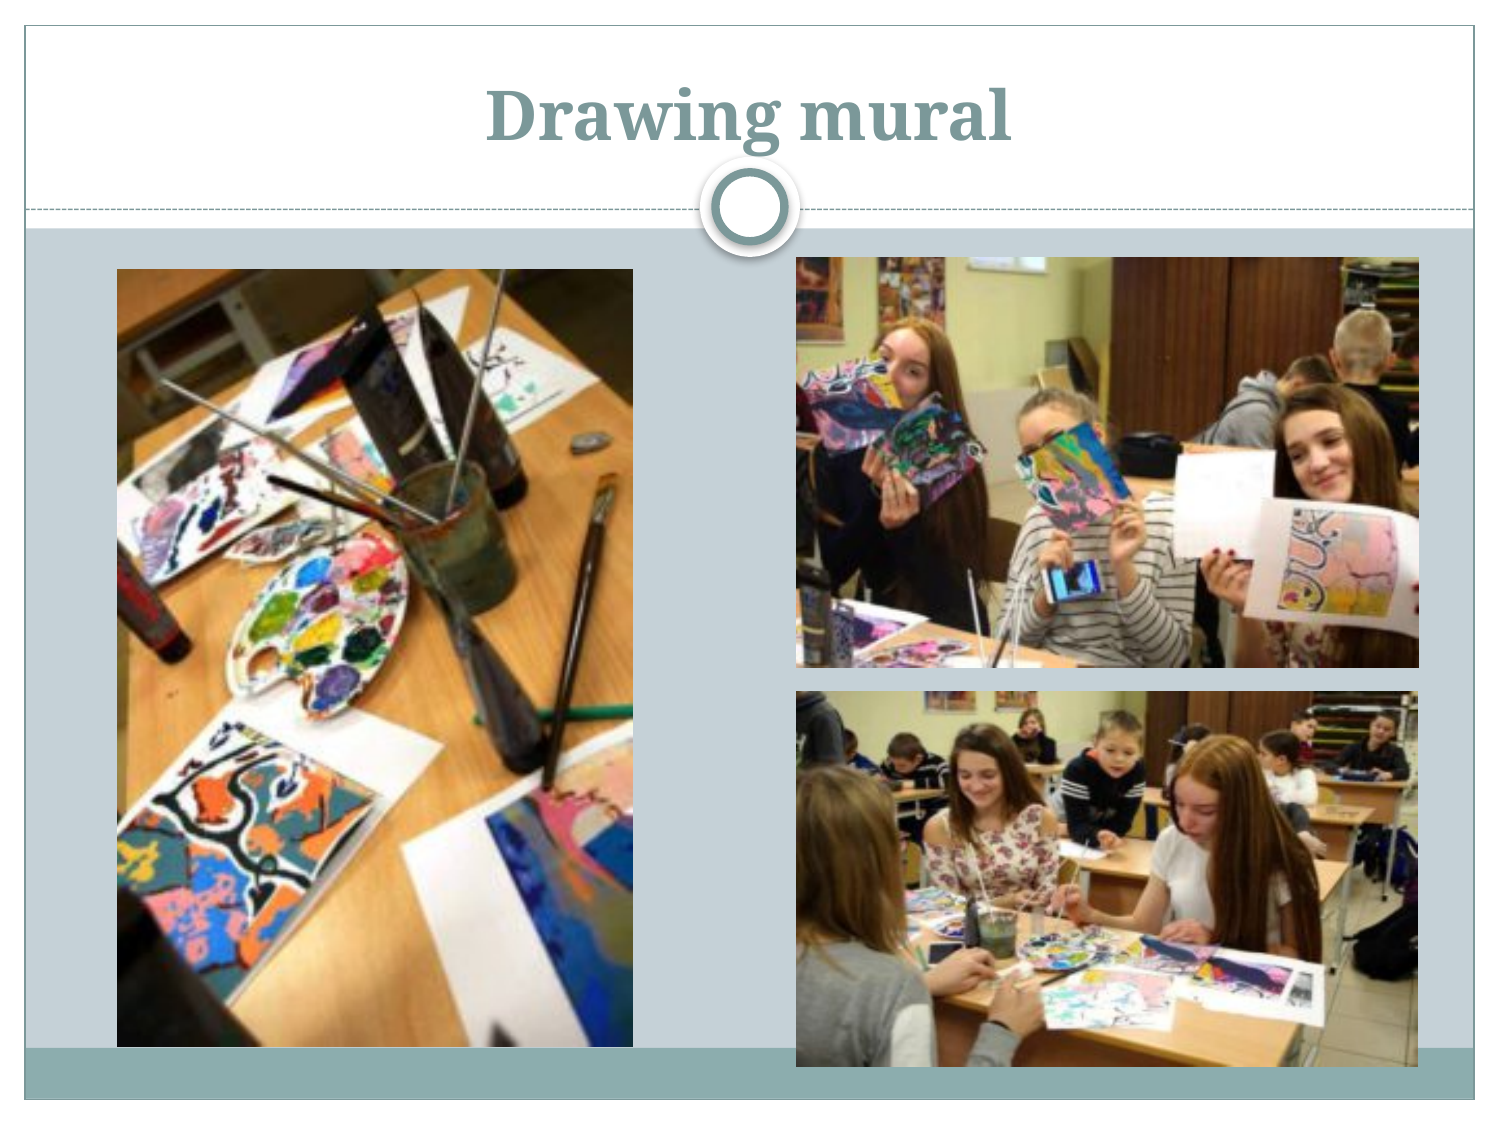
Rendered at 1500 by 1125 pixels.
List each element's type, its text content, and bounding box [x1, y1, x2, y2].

picture [796, 257, 1419, 669]
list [796, 691, 1419, 1067]
picture [116, 269, 633, 1048]
title Drawing mural [49, 37, 1450, 162]
